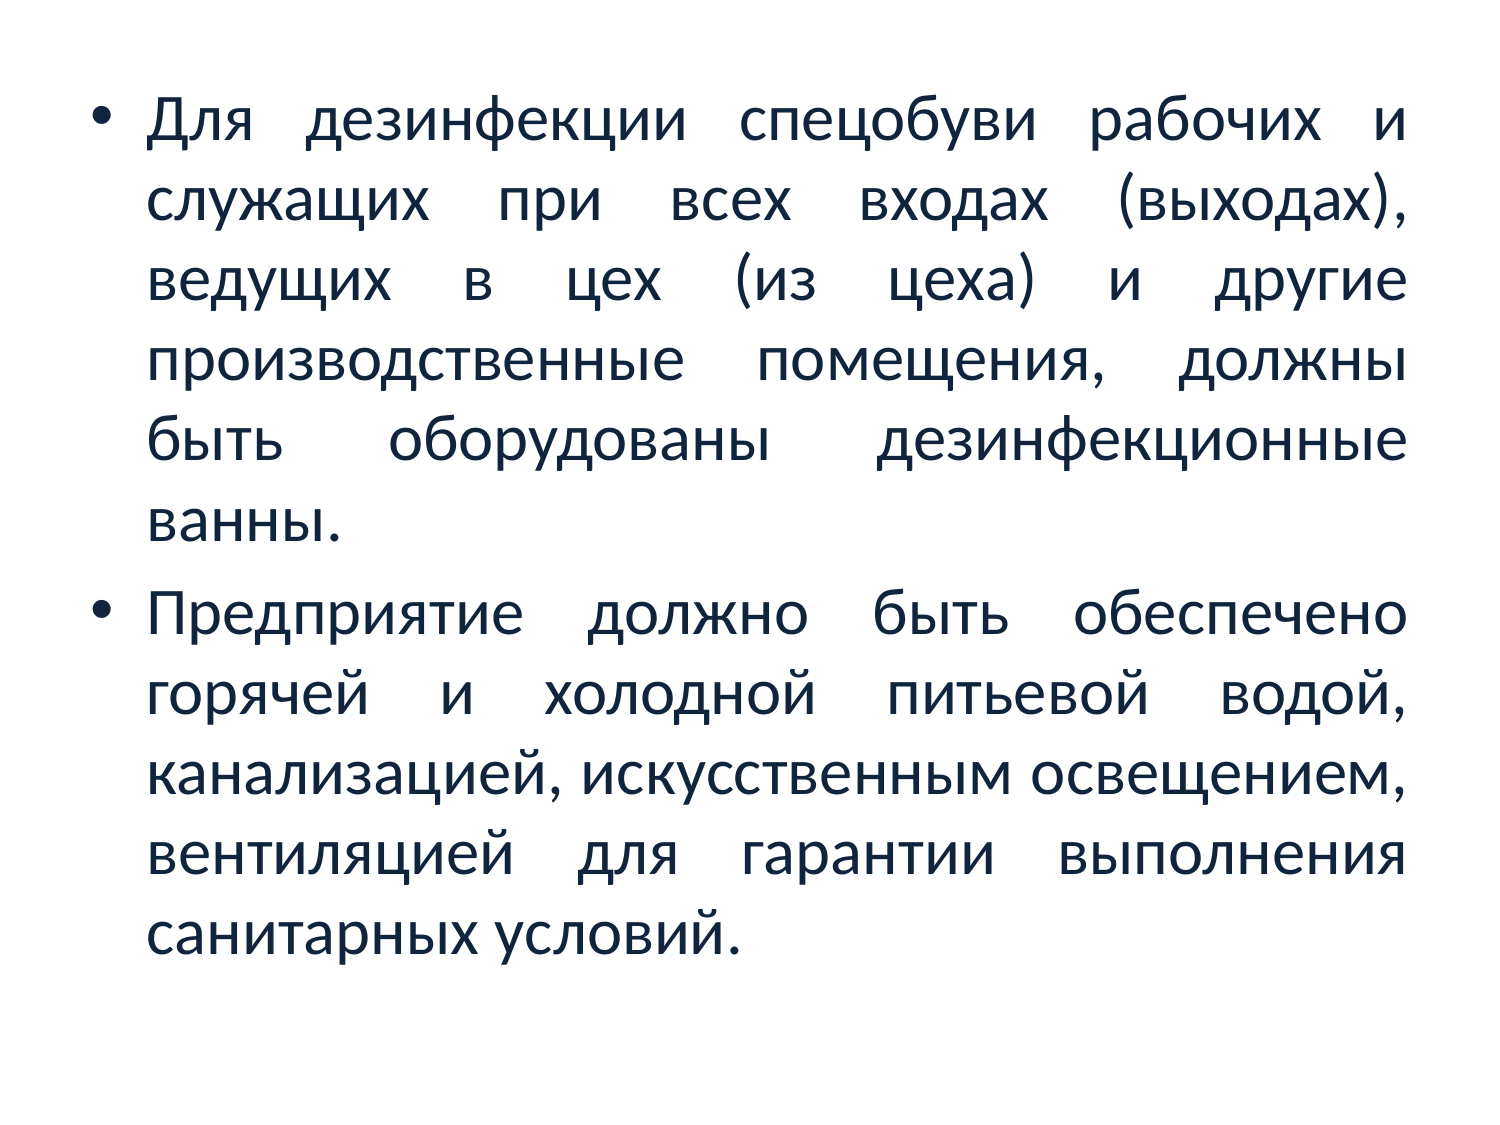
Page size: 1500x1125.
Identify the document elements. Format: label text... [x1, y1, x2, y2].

list Для дезинфекции спецобуви рабочих и служащих при всех входах (выходах), ведущих в цех (из цеха) и другие производственные помещения, должны быть оборудованы дезинфекционные ванны. Предприятие должно быть обеспечено горячей и холодной питьевой водой, канализацией, искусственным освещением, вентиляцией для гарантии выполнения санитарных условий. [75, 66, 1425, 1005]
